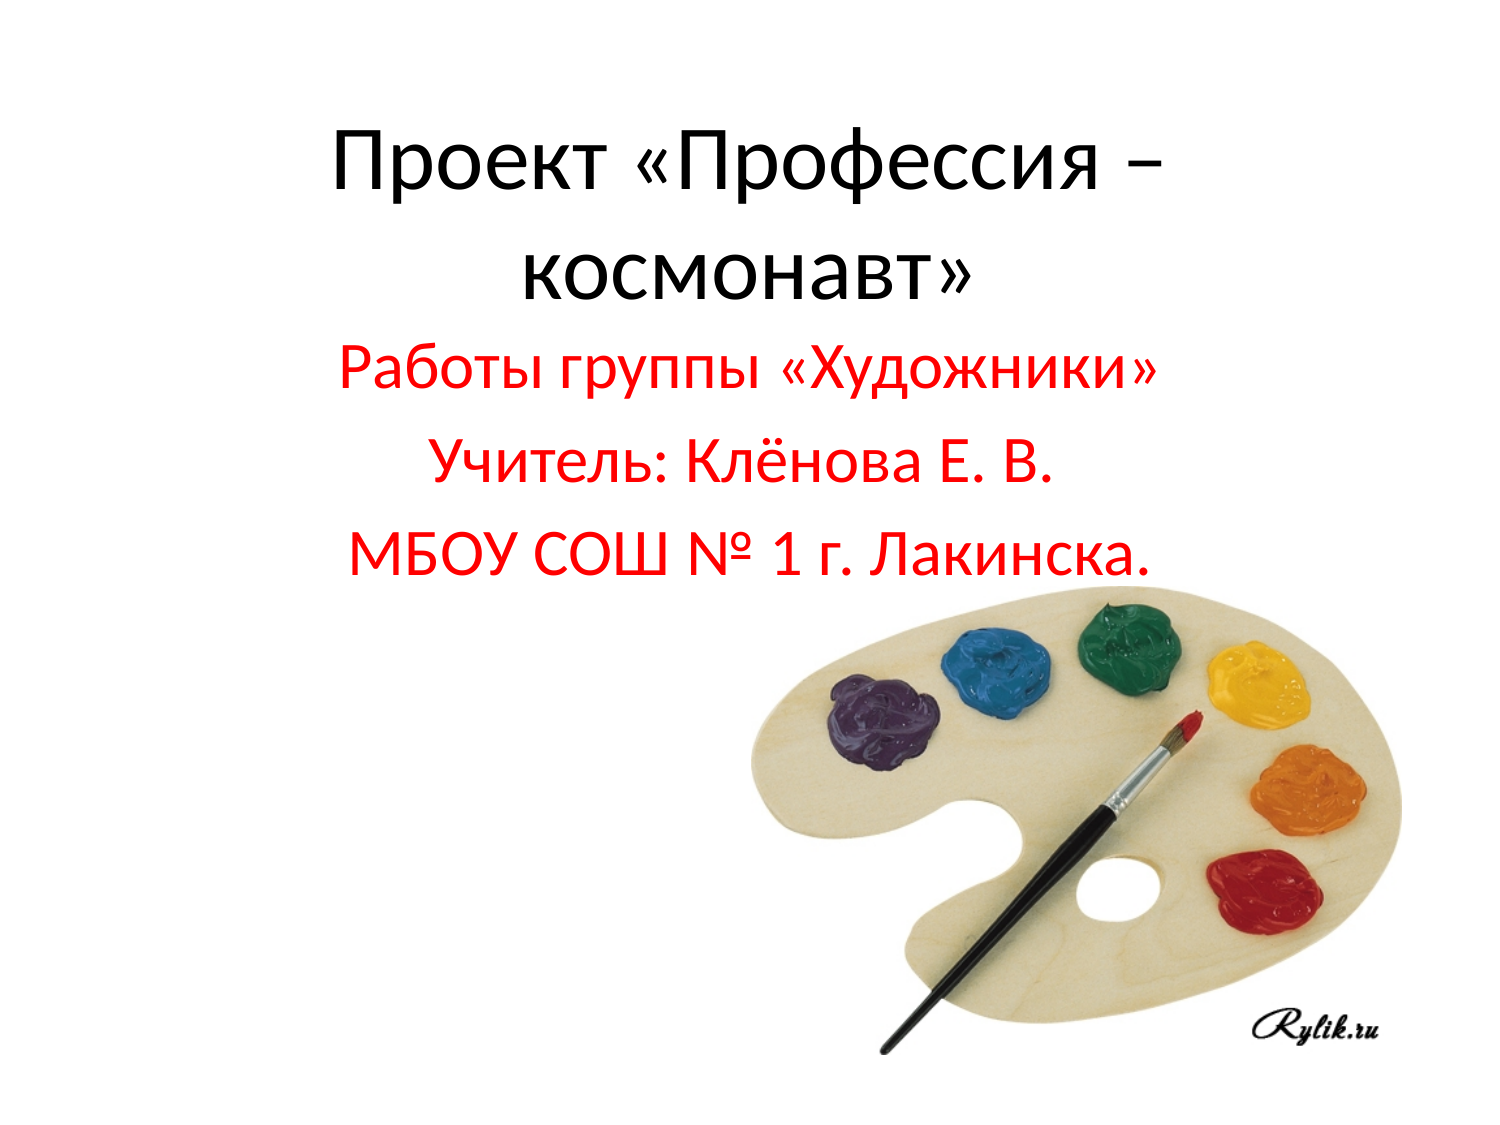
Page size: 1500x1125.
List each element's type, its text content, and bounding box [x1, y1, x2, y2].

picture [751, 585, 1402, 1055]
subtitle Работы группы «Художники» Учитель: Клёнова Е. В. МБОУ СОШ № 1 г. Лакинска. [225, 314, 1275, 1024]
title Проект «Профессия – космонавт» [112, 78, 1388, 338]
